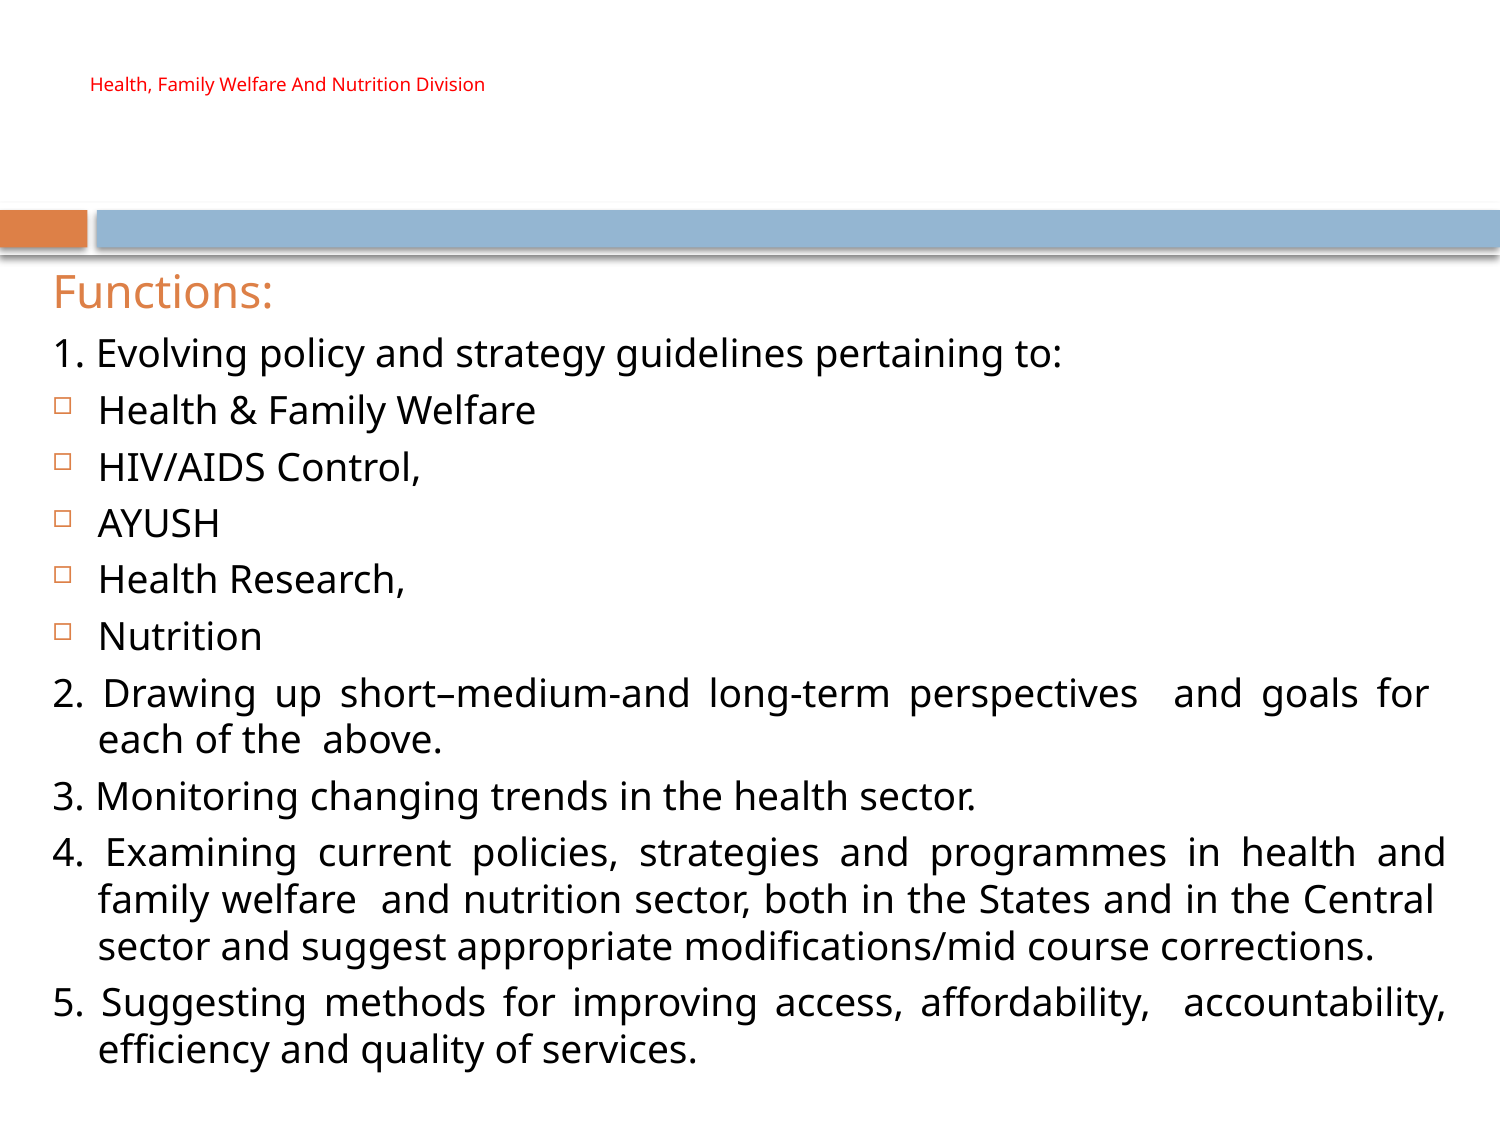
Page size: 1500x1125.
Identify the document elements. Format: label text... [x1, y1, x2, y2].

list Functions: 1. Evolving policy and strategy guidelines pertaining to: Health & Family Welfare HIV/AIDS Control, AYUSH Health Research, Nutrition 2. Drawing up short–medium-and long-term perspectives and goals for each of the above. 3. Monitoring changing trends in the health sector. 4. Examining current policies, strategies and programmes in health and family welfare and nutrition sector, both in the States and in the Central sector and suggest appropriate modifications/mid course corrections. 5. Suggesting methods for improving access, affordability, accountability, efficiency and quality of services. [37, 125, 1463, 1100]
title Health, Family Welfare And Nutrition Division [75, 24, 1425, 125]
